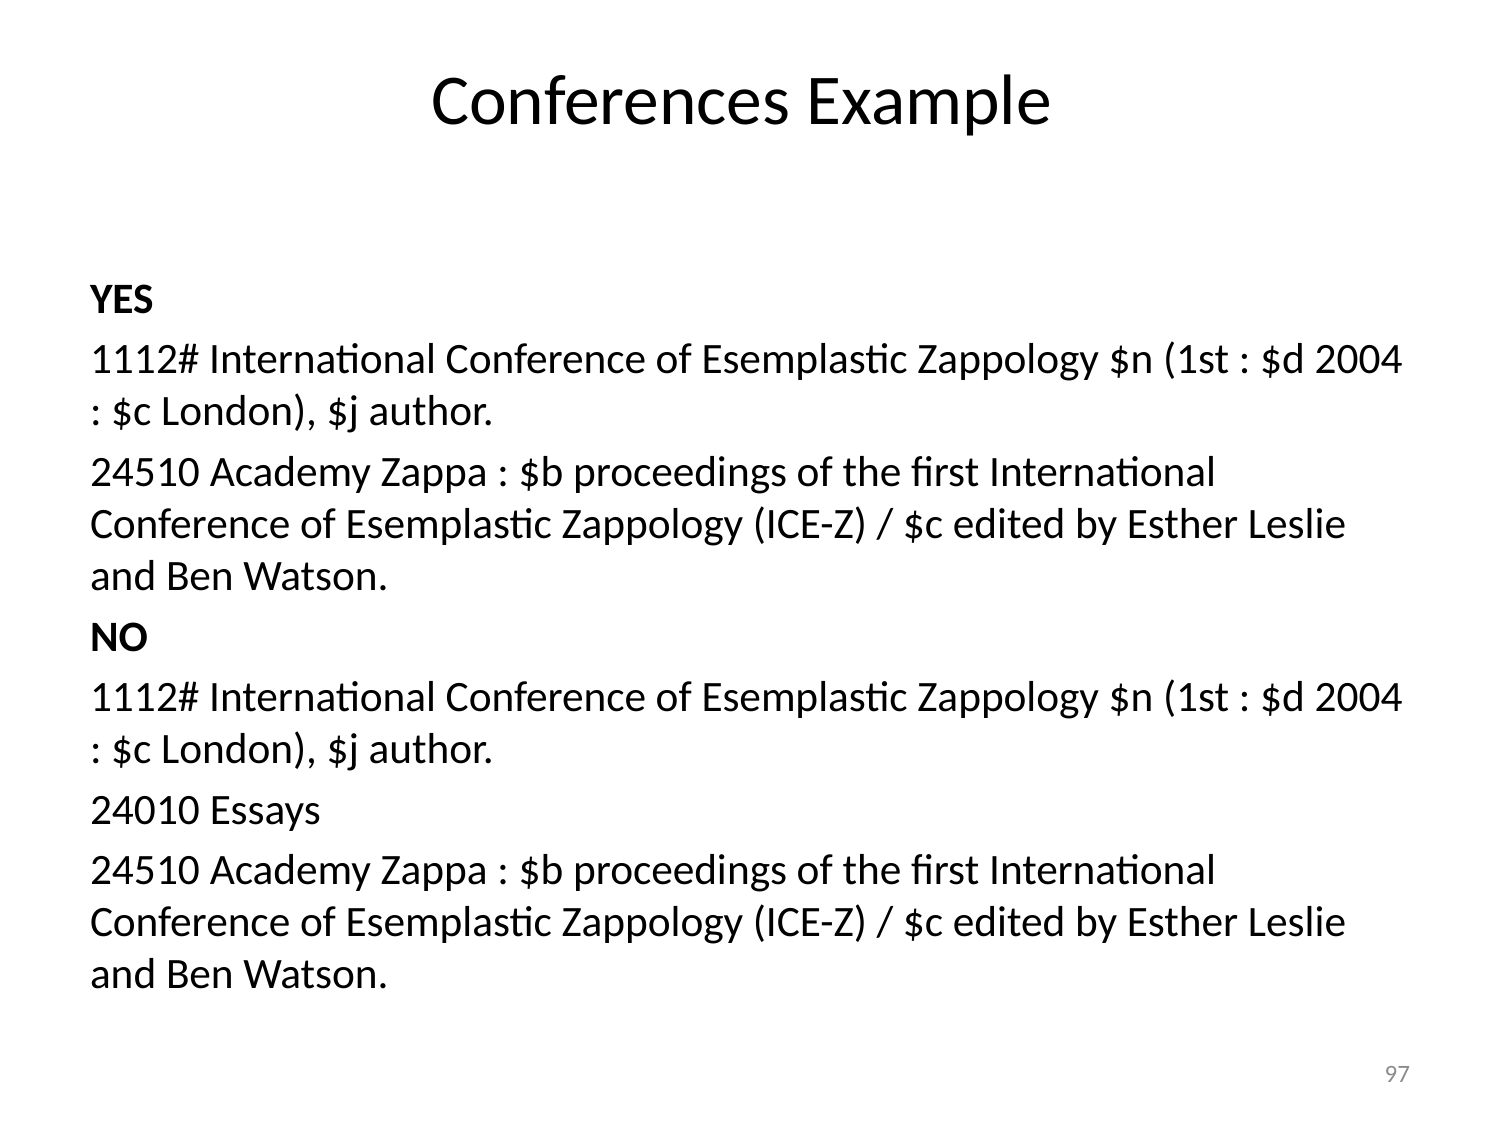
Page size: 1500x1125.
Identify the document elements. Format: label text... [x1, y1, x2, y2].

title Conferences Example [75, 45, 1425, 233]
list YES 1112# International Conference of Esemplastic Zappology $n (1st : $d 2004 : $c London), $j author. 24510 Academy Zappa : $b proceedings of the first International Conference of Esemplastic Zappology (ICE-Z) / $c edited by Esther Leslie and Ben Watson. NO 1112# International Conference of Esemplastic Zappology $n (1st : $d 2004 : $c London), $j author. 24010 Essays 24510 Academy Zappa : $b proceedings of the first International Conference of Esemplastic Zappology (ICE-Z) / $c edited by Esther Leslie and Ben Watson. [75, 262, 1425, 1005]
slide_number 97 [1074, 1042, 1425, 1103]
